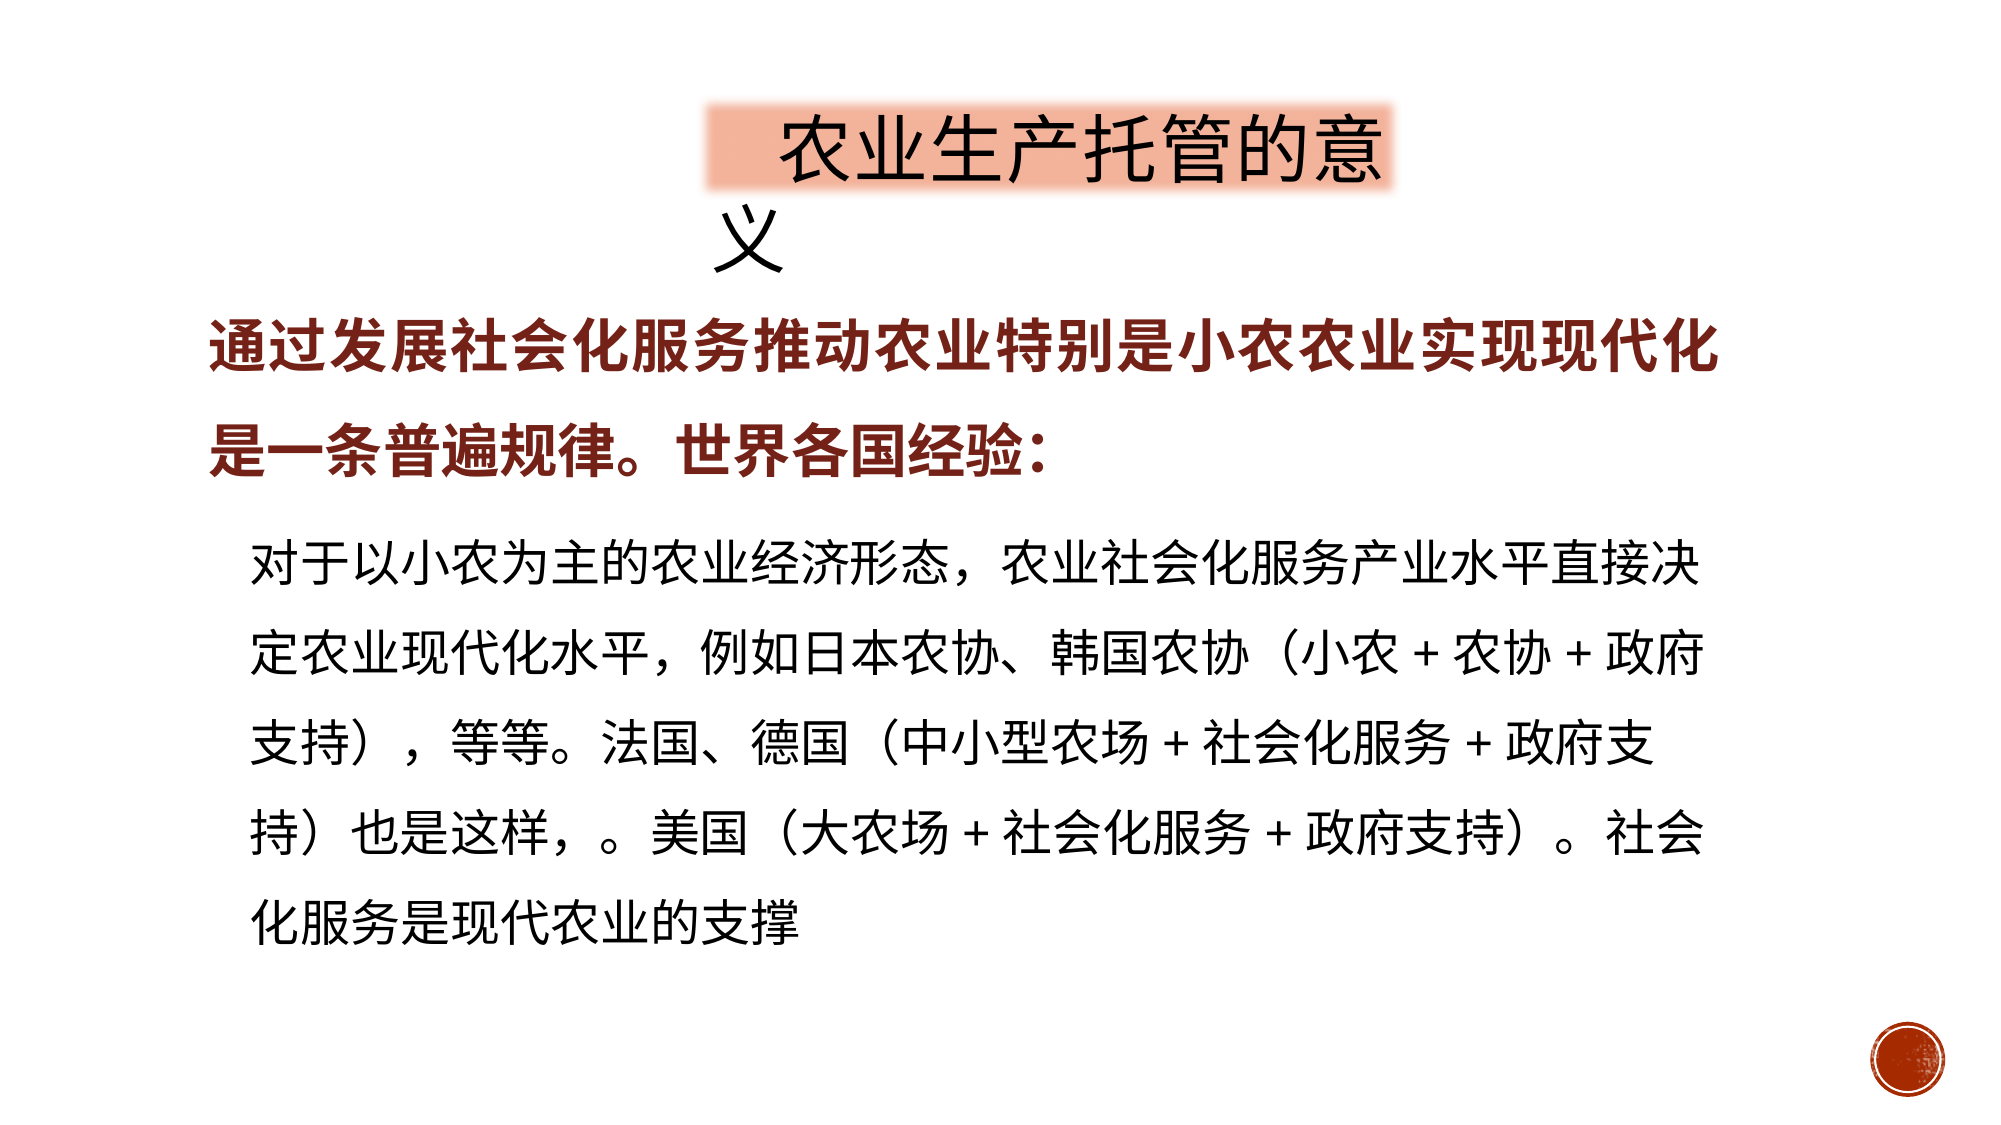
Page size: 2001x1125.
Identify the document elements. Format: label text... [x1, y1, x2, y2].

text_box 农业生产托管的意义 [713, 111, 1386, 184]
text_box 通过发展社会化服务推动农业特别是小农农业实现现代化是一条普遍规律。世界各国经验： [193, 267, 1735, 492]
text_box 对于以小农为主的农业经济形态，农业社会化服务产业水平直接决定农业现代化水平，例如日本农协、韩国农协（小农+农协+政府支持），等等。法国、德国（中小型农场+社会化服务+政府支持）也是这样，。美国（大农场+社会化服务+政府支持）。社会化服务是现代农业的支撑 [235, 494, 1735, 960]
